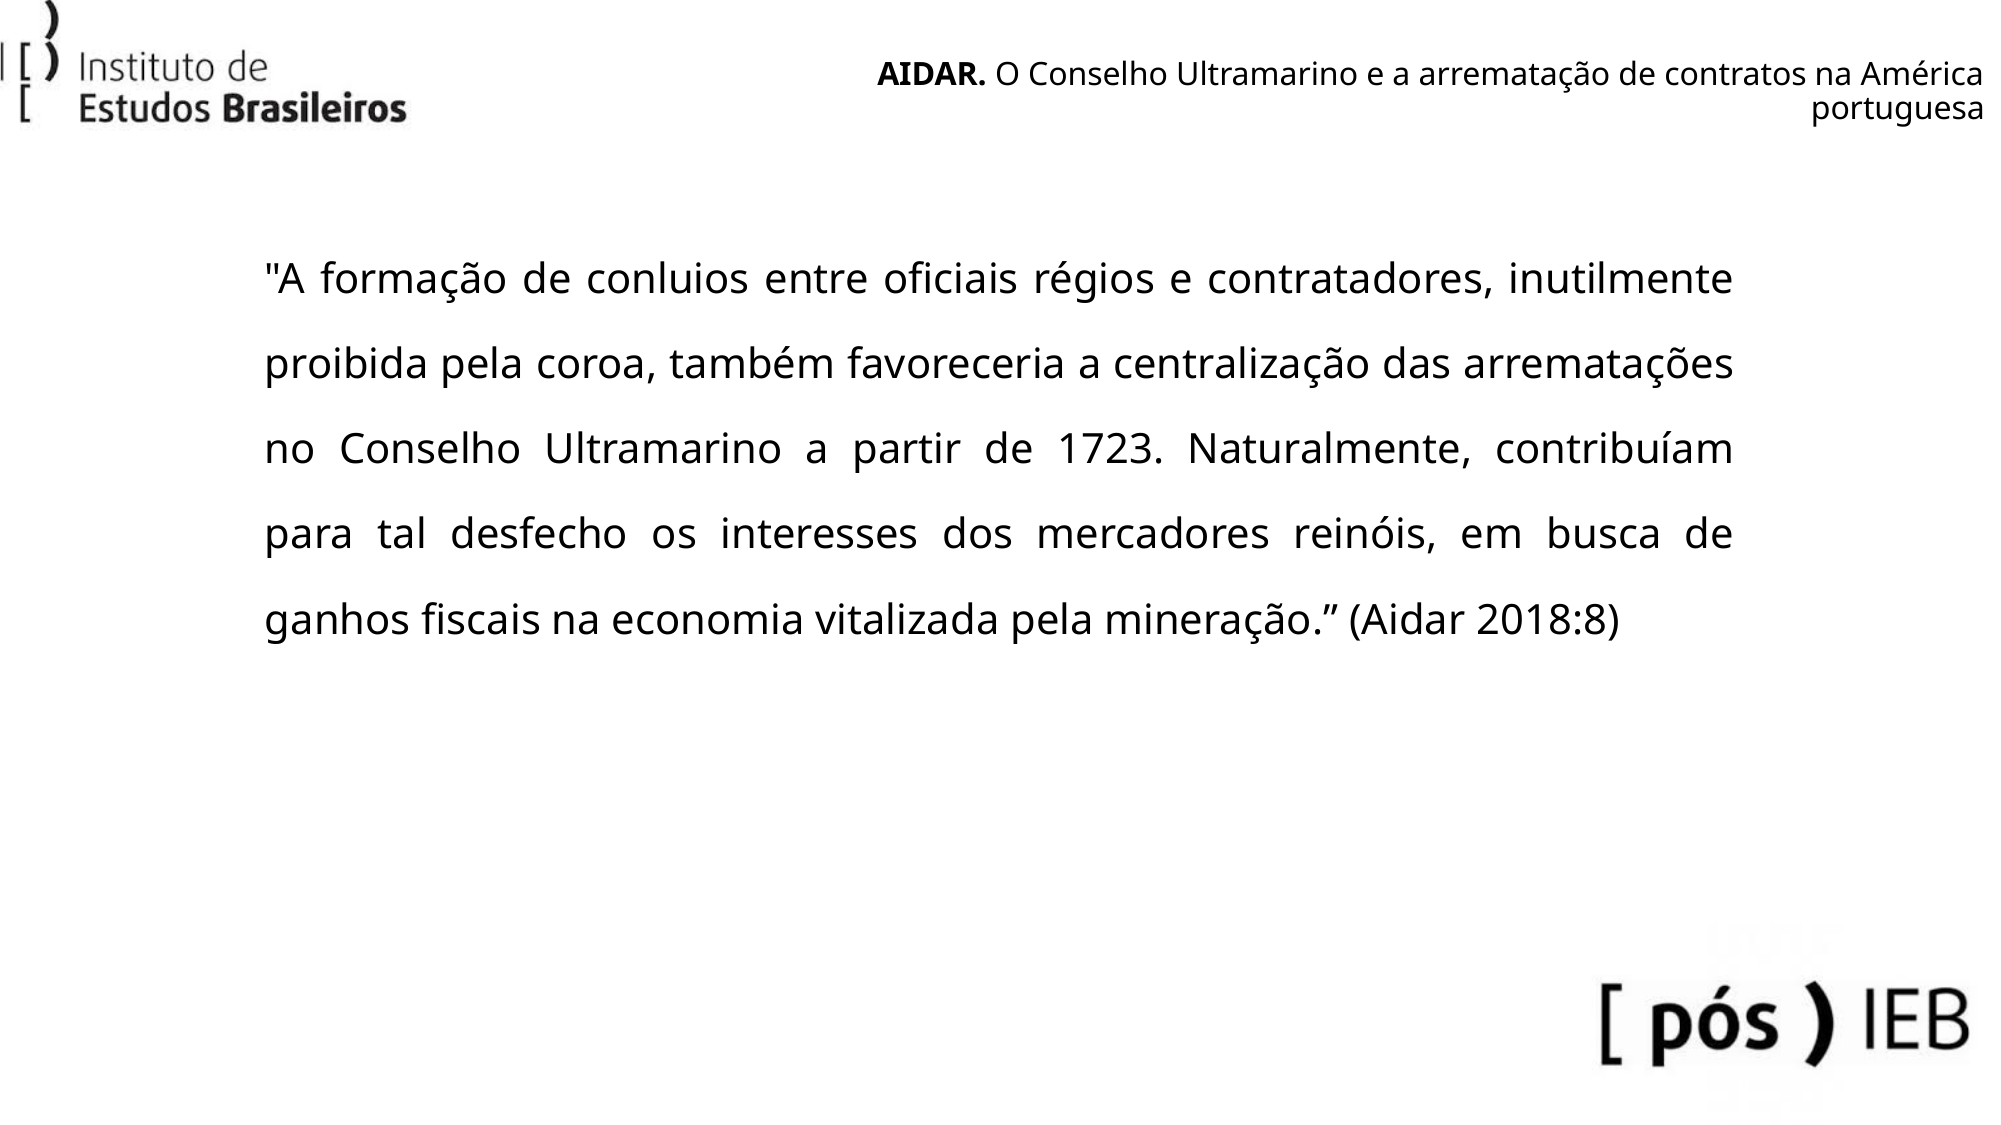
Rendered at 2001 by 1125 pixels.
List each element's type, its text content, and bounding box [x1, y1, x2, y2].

picture [1571, 923, 2000, 1125]
picture [0, 0, 429, 185]
title AIDAR. O Conselho Ultramarino e a arrematação de contratos na América portuguesa [786, 49, 2000, 135]
subtitle "A formação de conluios entre oficiais régios e contratadores, inutilmente proibida pela coroa, também favoreceria a centralização das arrematações no Conselho Ultramarino a partir de 1723. Naturalmente, contribuíam para tal desfecho os interesses dos mercadores reinóis, em busca de ganhos fiscais na economia vitalizada pela mineração.” (Aidar 2018:8) [249, 209, 1750, 916]
